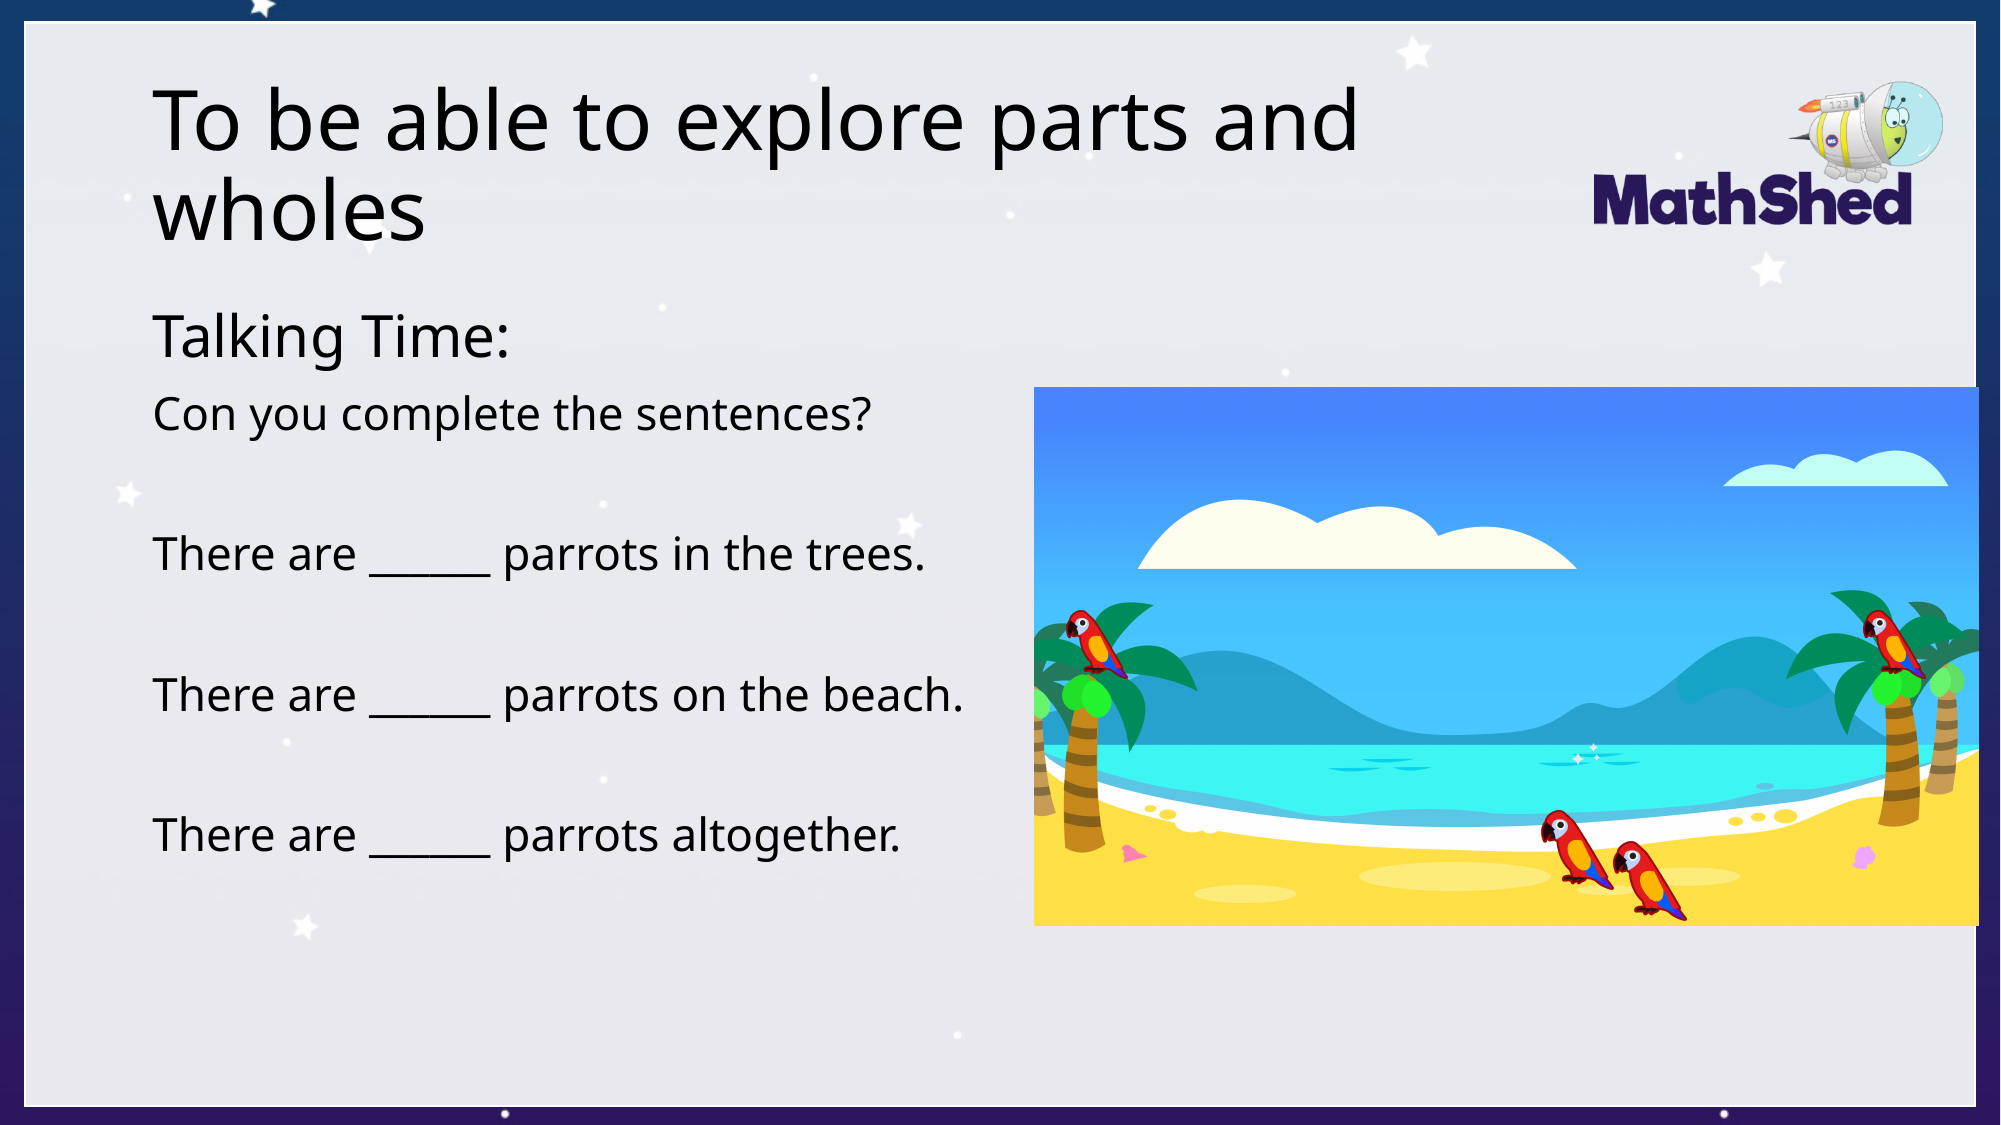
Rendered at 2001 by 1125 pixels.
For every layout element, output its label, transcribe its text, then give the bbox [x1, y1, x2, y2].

picture [0, 0, 2001, 1125]
list Talking Time: Con you complete the sentences? There are ______ parrots in the trees. There are ______ parrots on the beach. There are ______ parrots altogether. [137, 299, 1863, 1014]
title To be able to explore parts and wholes [137, 59, 1578, 278]
